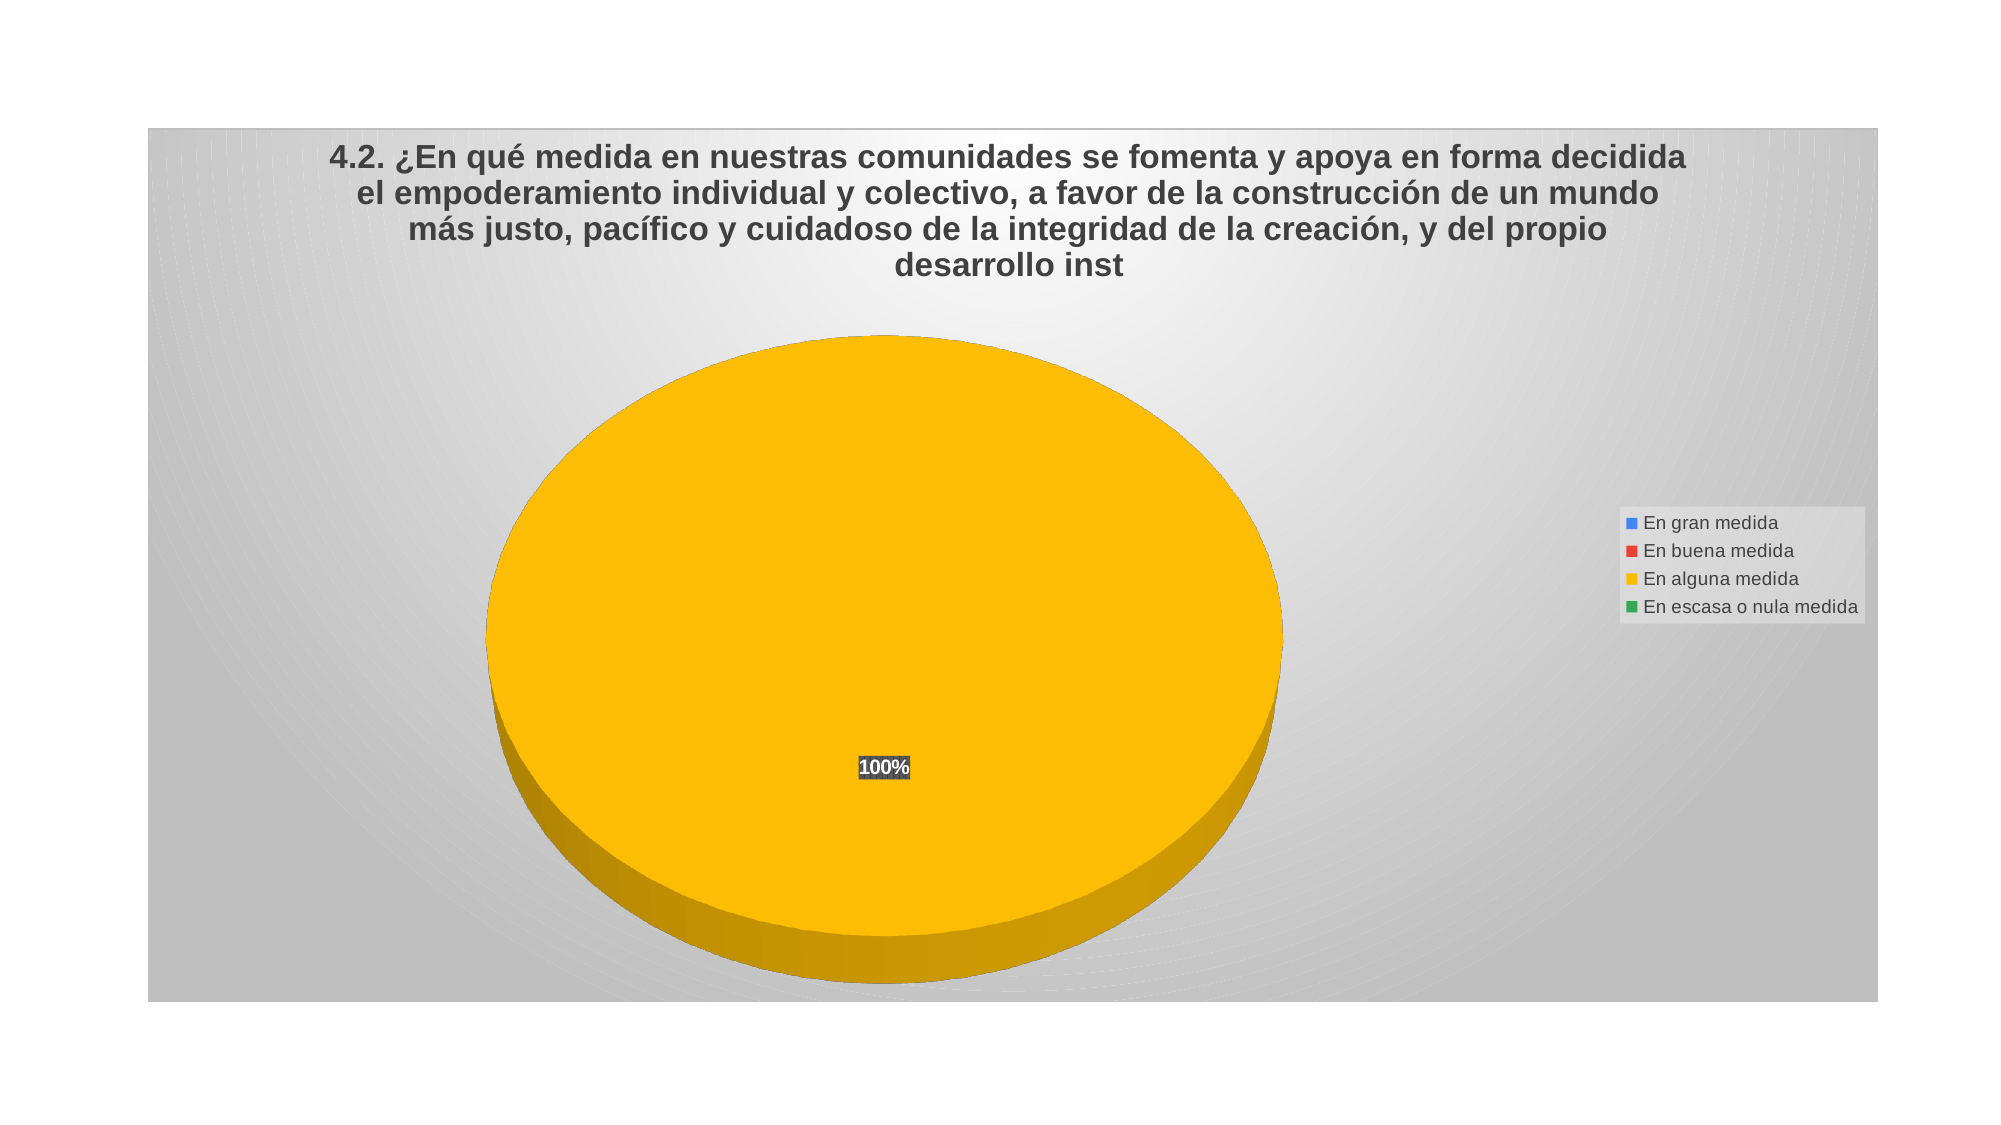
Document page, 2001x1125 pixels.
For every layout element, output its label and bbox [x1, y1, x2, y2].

chart [147, 127, 1879, 1003]
